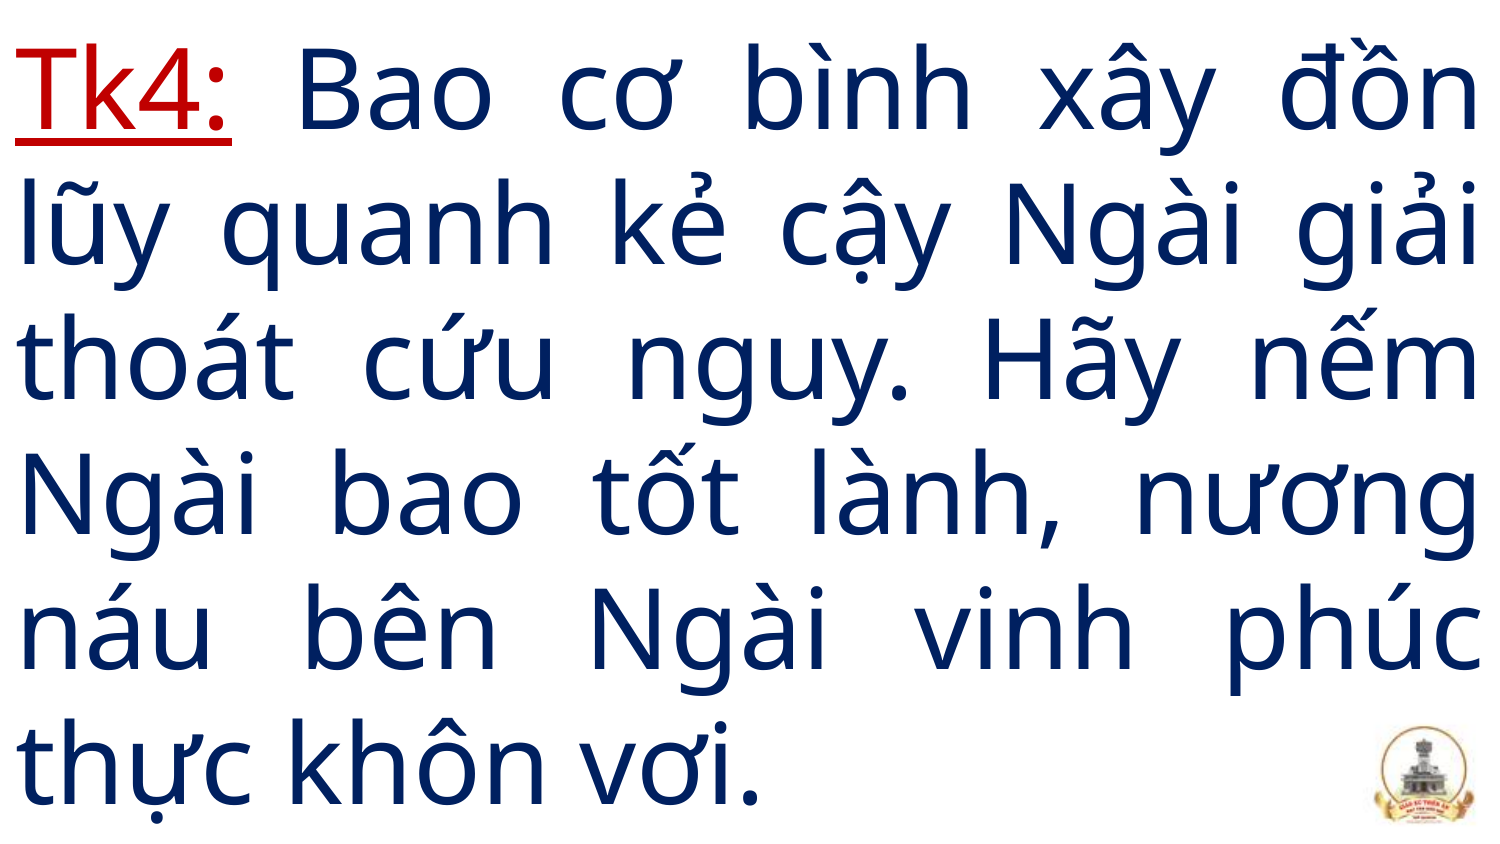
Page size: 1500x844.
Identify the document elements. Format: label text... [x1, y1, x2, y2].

title Tk4: Bao cơ bình xây đồn lũy quanh kẻ cậy Ngài giải thoát cứu nguy. Hãy nếm Ngài bao tốt lành, nương náu bên Ngài vinh phúc thực khôn vơi. [0, 0, 1500, 844]
